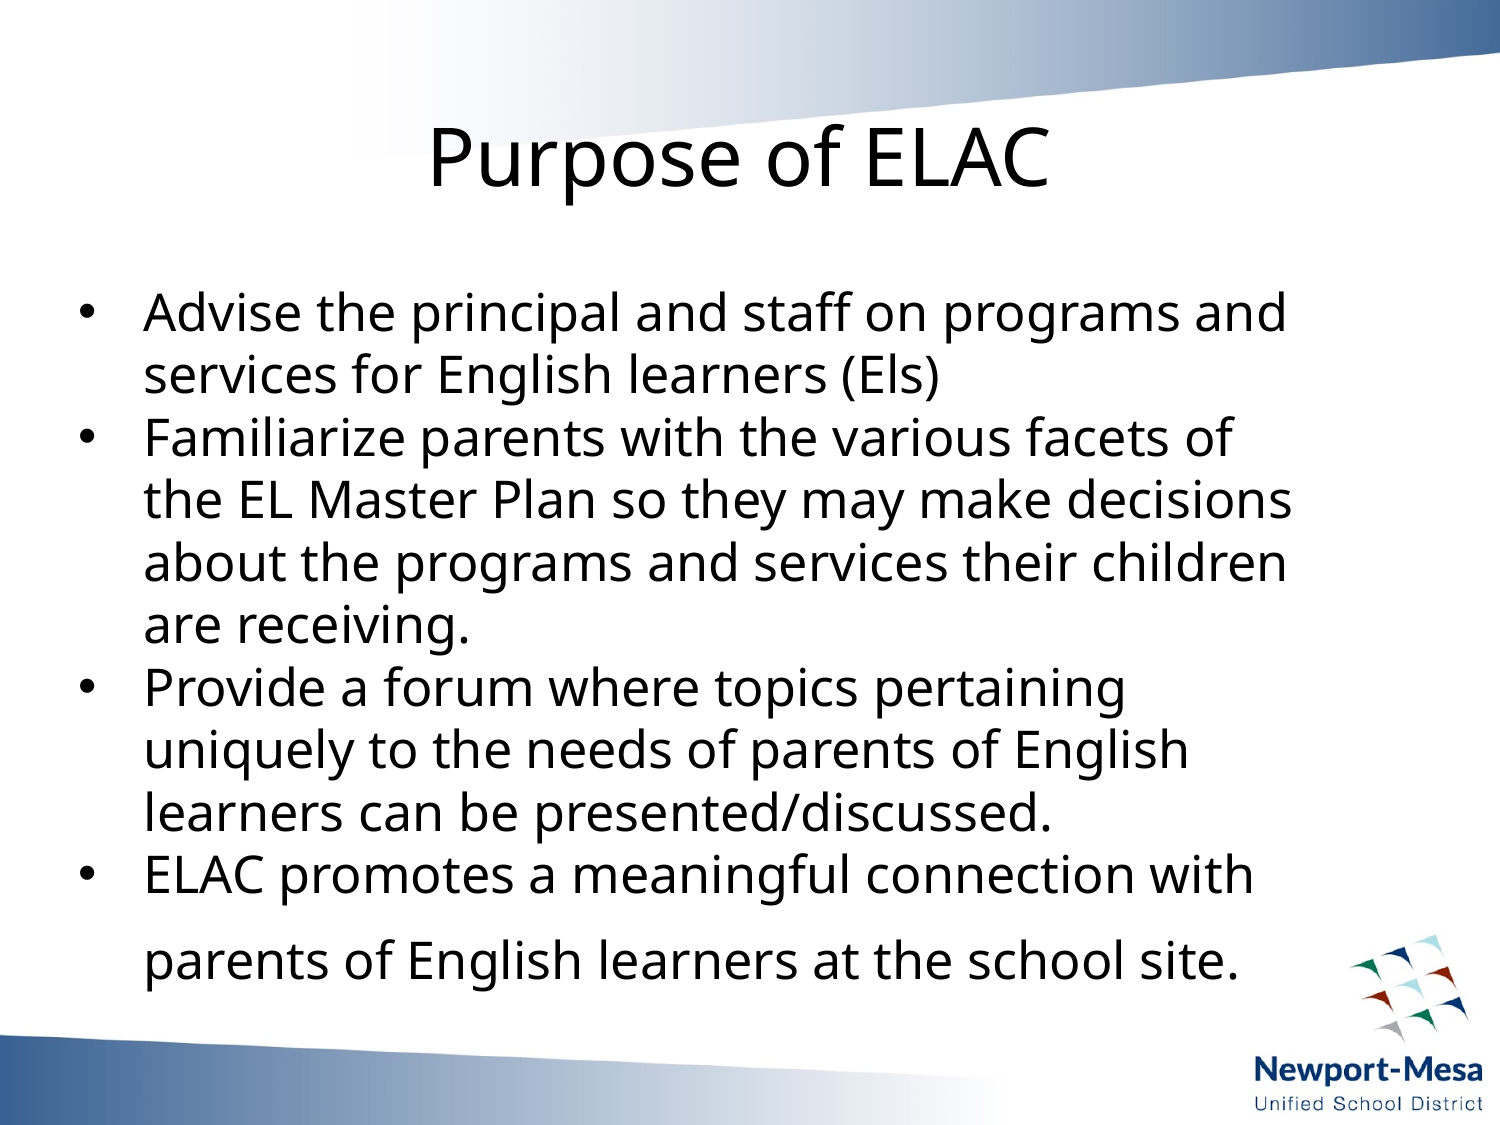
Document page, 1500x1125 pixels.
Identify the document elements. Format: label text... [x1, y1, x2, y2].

title Purpose of ELAC [75, 97, 1425, 286]
picture [0, 0, 1500, 1125]
text_box Advise the principal and staff on programs and services for English learners (Els) Familiarize parents with the various facets of the EL Master Plan so they may make decisions about the programs and services their children are receiving. Provide a forum where topics pertaining uniquely to the needs of parents of English learners can be presented/discussed. ELAC promotes a meaningful connection with parents of English learners at the school site. [53, 271, 1317, 981]
